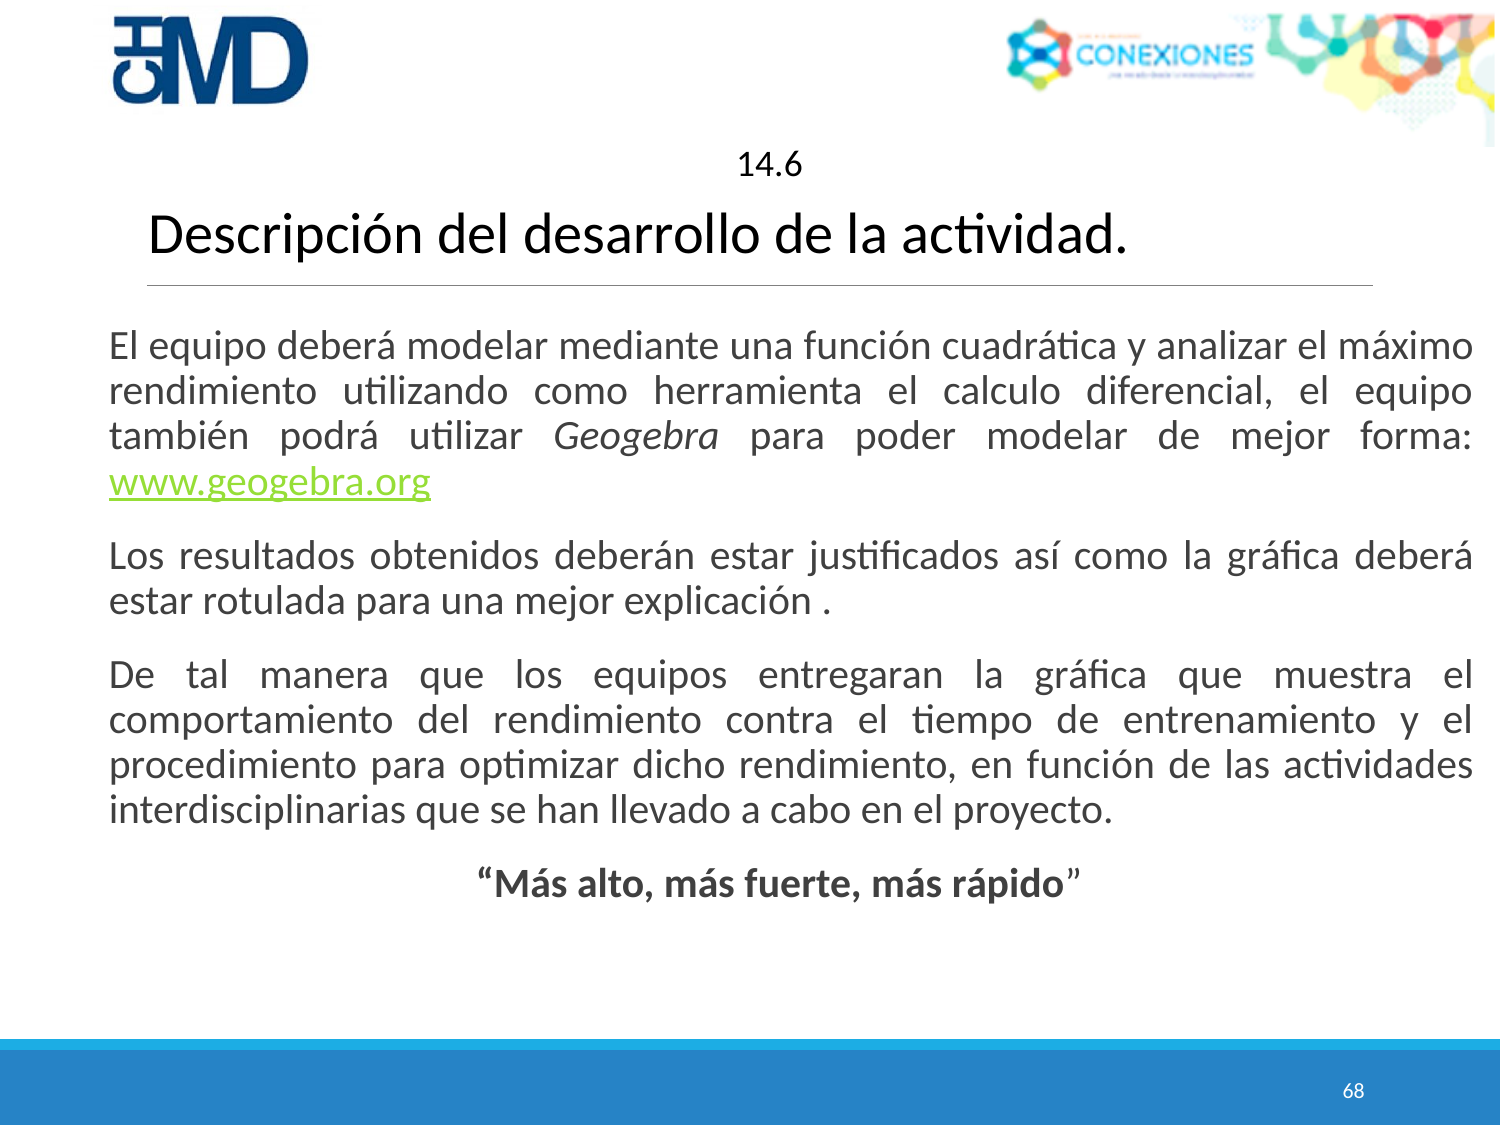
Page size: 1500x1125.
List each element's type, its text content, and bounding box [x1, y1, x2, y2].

text_box 14.6 [721, 51, 1024, 187]
text_box Descripción del desarrollo de la actividad. [134, 187, 1218, 273]
picture [93, 4, 322, 118]
list El equipo deberá modelar mediante una función cuadrática y analizar el máximo rendimiento utilizando como herramienta el calculo diferencial, el equipo también podrá utilizar Geogebra para poder modelar de mejor forma: www.geogebra.org Los resultados obtenidos deberán estar justificados así como la gráfica deberá estar rotulada para una mejor explicación . De tal manera que los equipos entregaran la gráfica que muestra el comportamiento del rendimiento contra el tiempo de entrenamiento y el procedimiento para optimizar dicho rendimiento, en función de las actividades interdisciplinarias que se han llevado a cabo en el proyecto. “Más alto, más fuerte, más rápido” [93, 236, 1474, 980]
picture [948, 4, 1500, 148]
slide_number 68 [1218, 1059, 1380, 1120]
